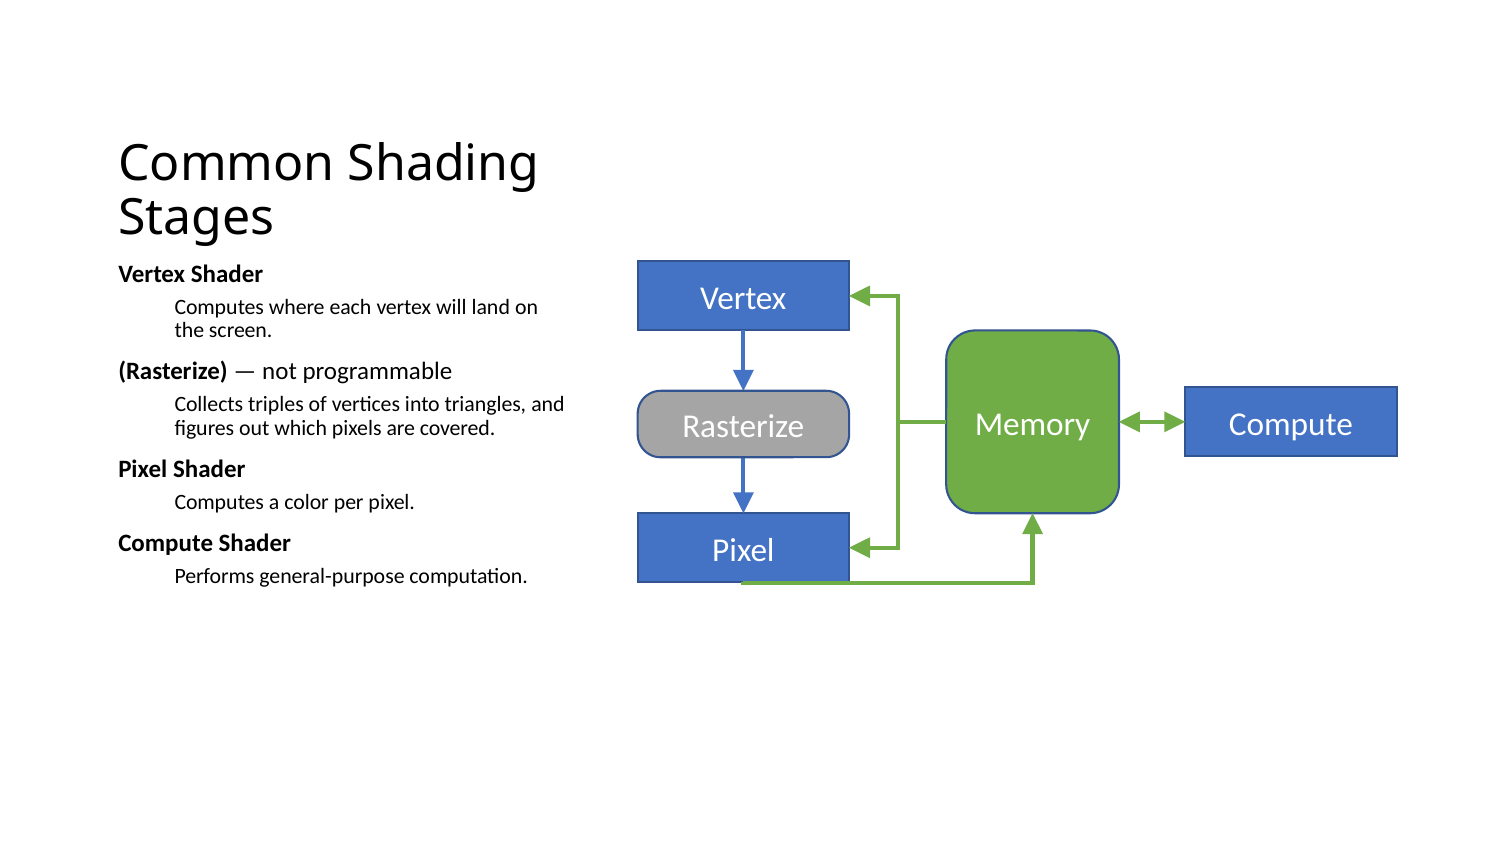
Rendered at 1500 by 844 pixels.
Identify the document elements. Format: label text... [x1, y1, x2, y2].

list Vertex Shader Computes where each vertex will land on the screen. (Rasterize) — not programmable Collects triples of vertices into triangles, and figures out which pixels are covered. Pixel Shader Computes a color per pixel. Compute Shader Performs general-purpose computation. [103, 253, 588, 723]
title Common Shading Stages [103, 56, 588, 253]
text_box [637, 261, 1397, 583]
